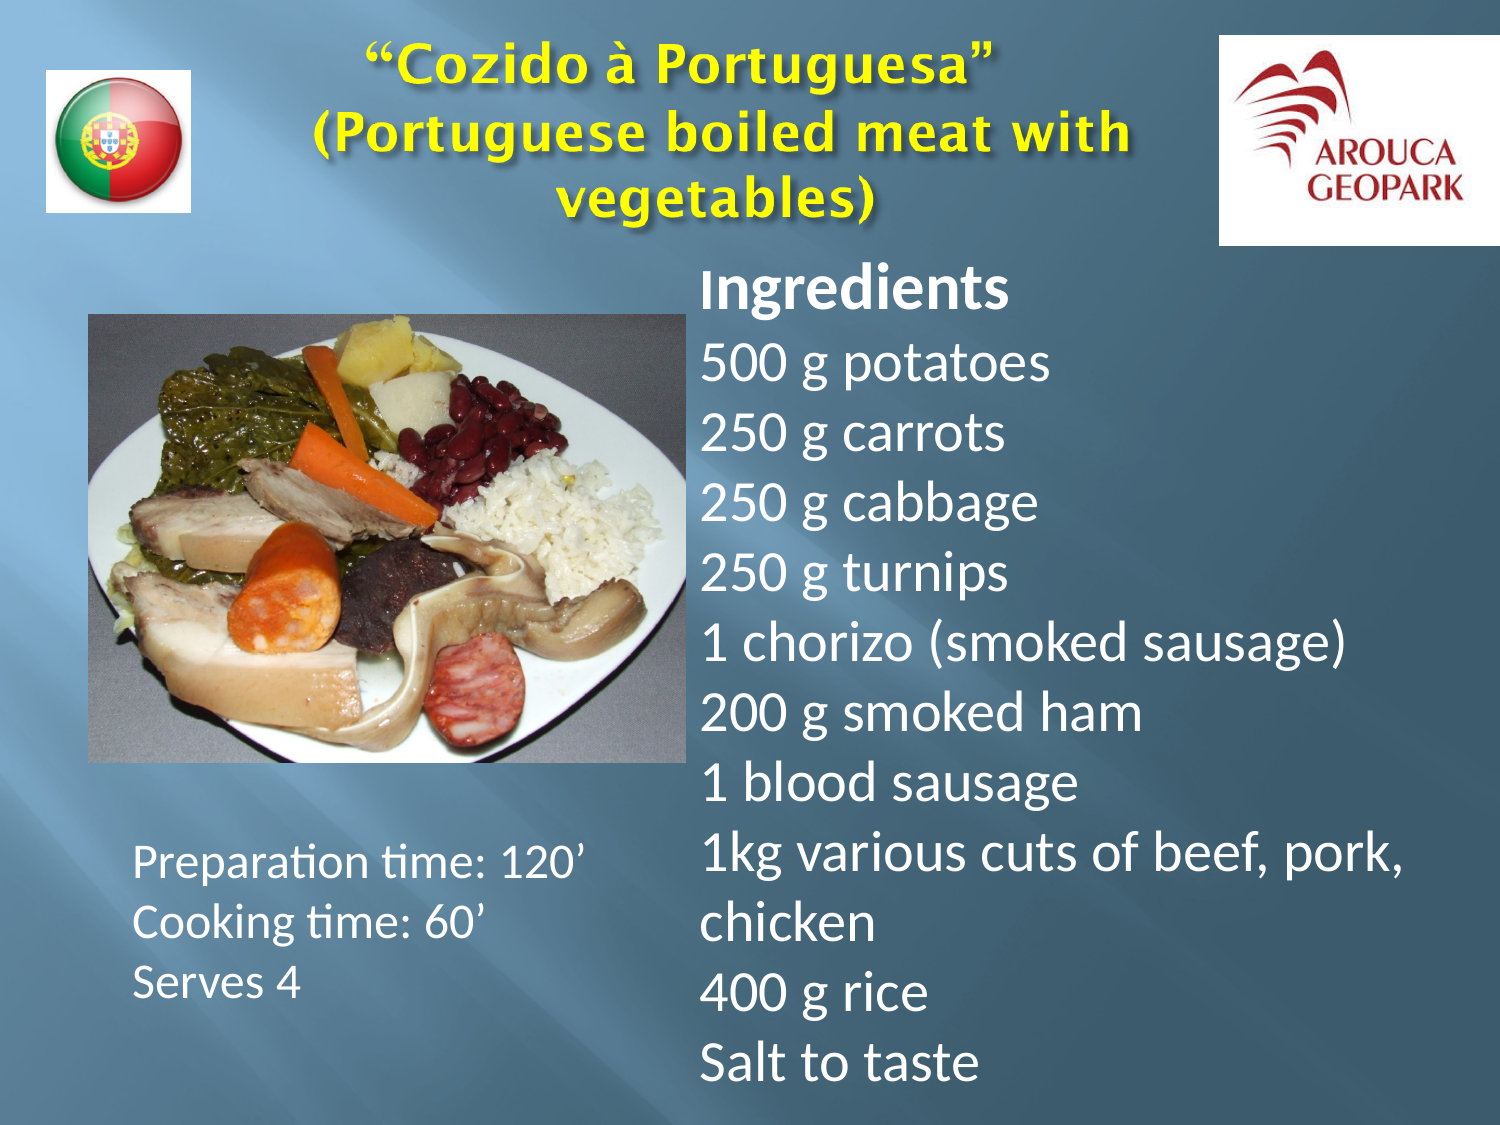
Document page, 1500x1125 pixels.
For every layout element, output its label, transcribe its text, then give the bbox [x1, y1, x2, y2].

text_box Preparation time: 120’ Cooking time: 60’ Serves 4 [117, 821, 620, 1017]
text_box Ingredients 500 g potatoes 250 g carrots 250 g cabbage 250 g turnips 1 chorizo (smoked sausage) 200 g smoked ham 1 blood sausage 1kg various cuts of beef, pork, chicken 400 g rice Salt to taste [684, 289, 1500, 1101]
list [88, 314, 686, 763]
picture [46, 70, 191, 214]
picture [210, 0, 1500, 276]
